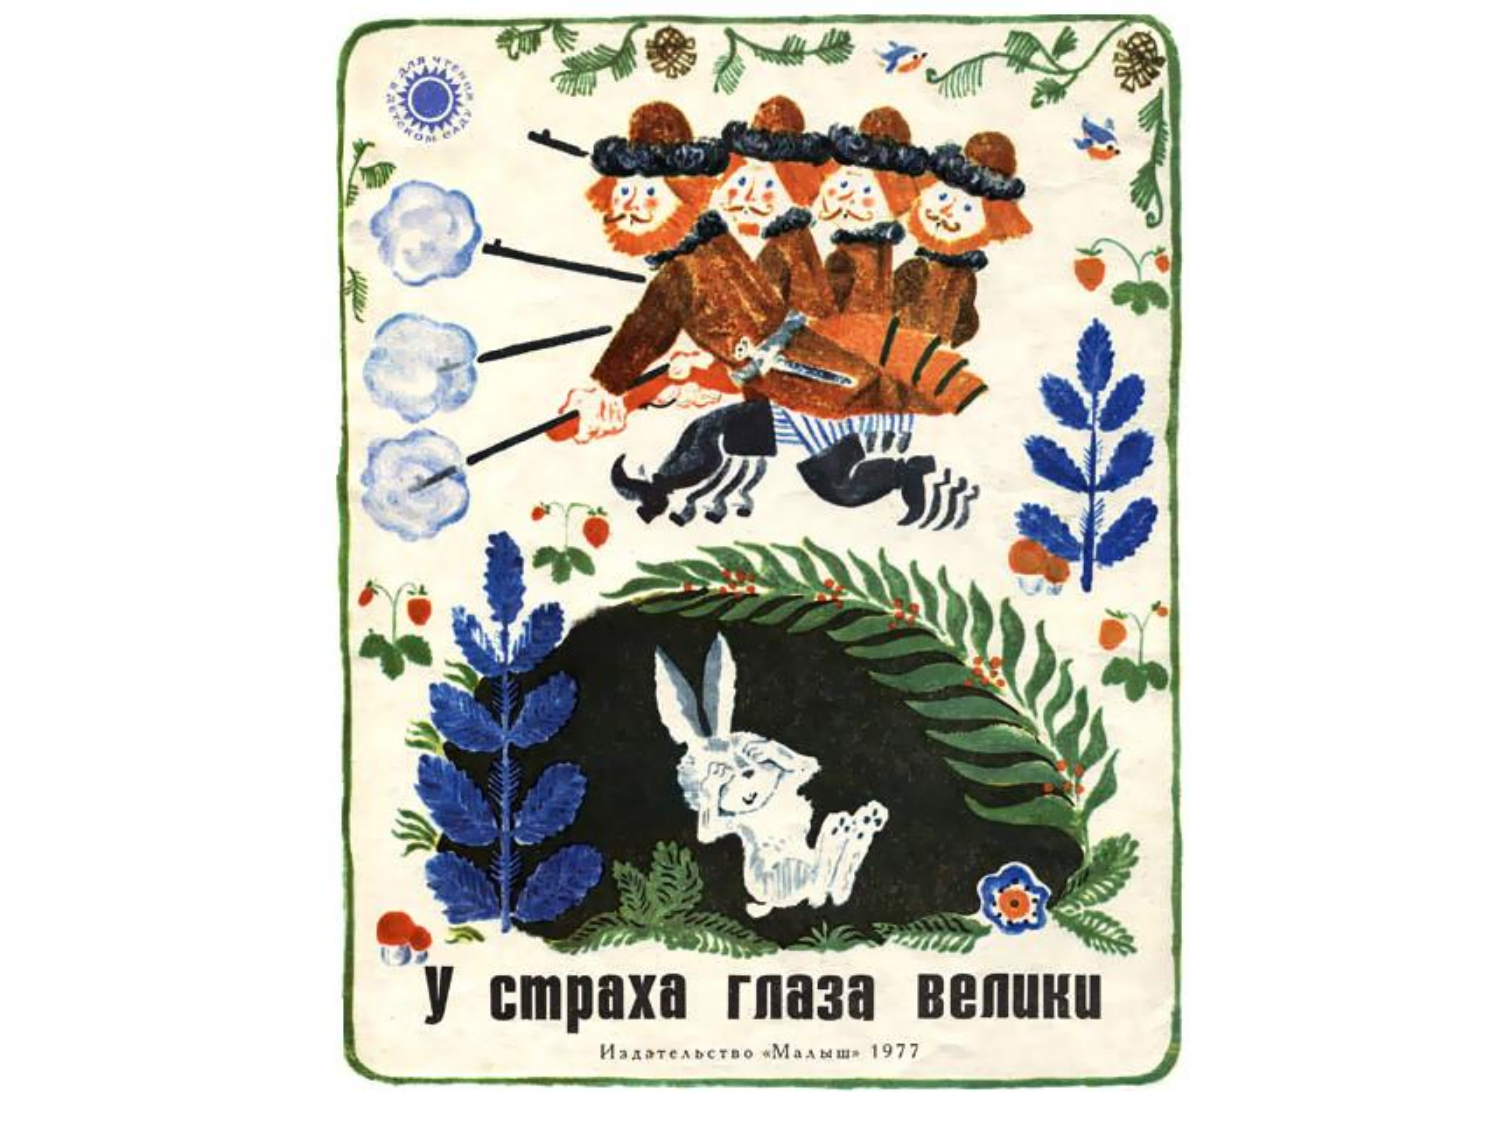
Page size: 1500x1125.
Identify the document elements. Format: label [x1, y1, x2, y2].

picture [321, 0, 1196, 1100]
